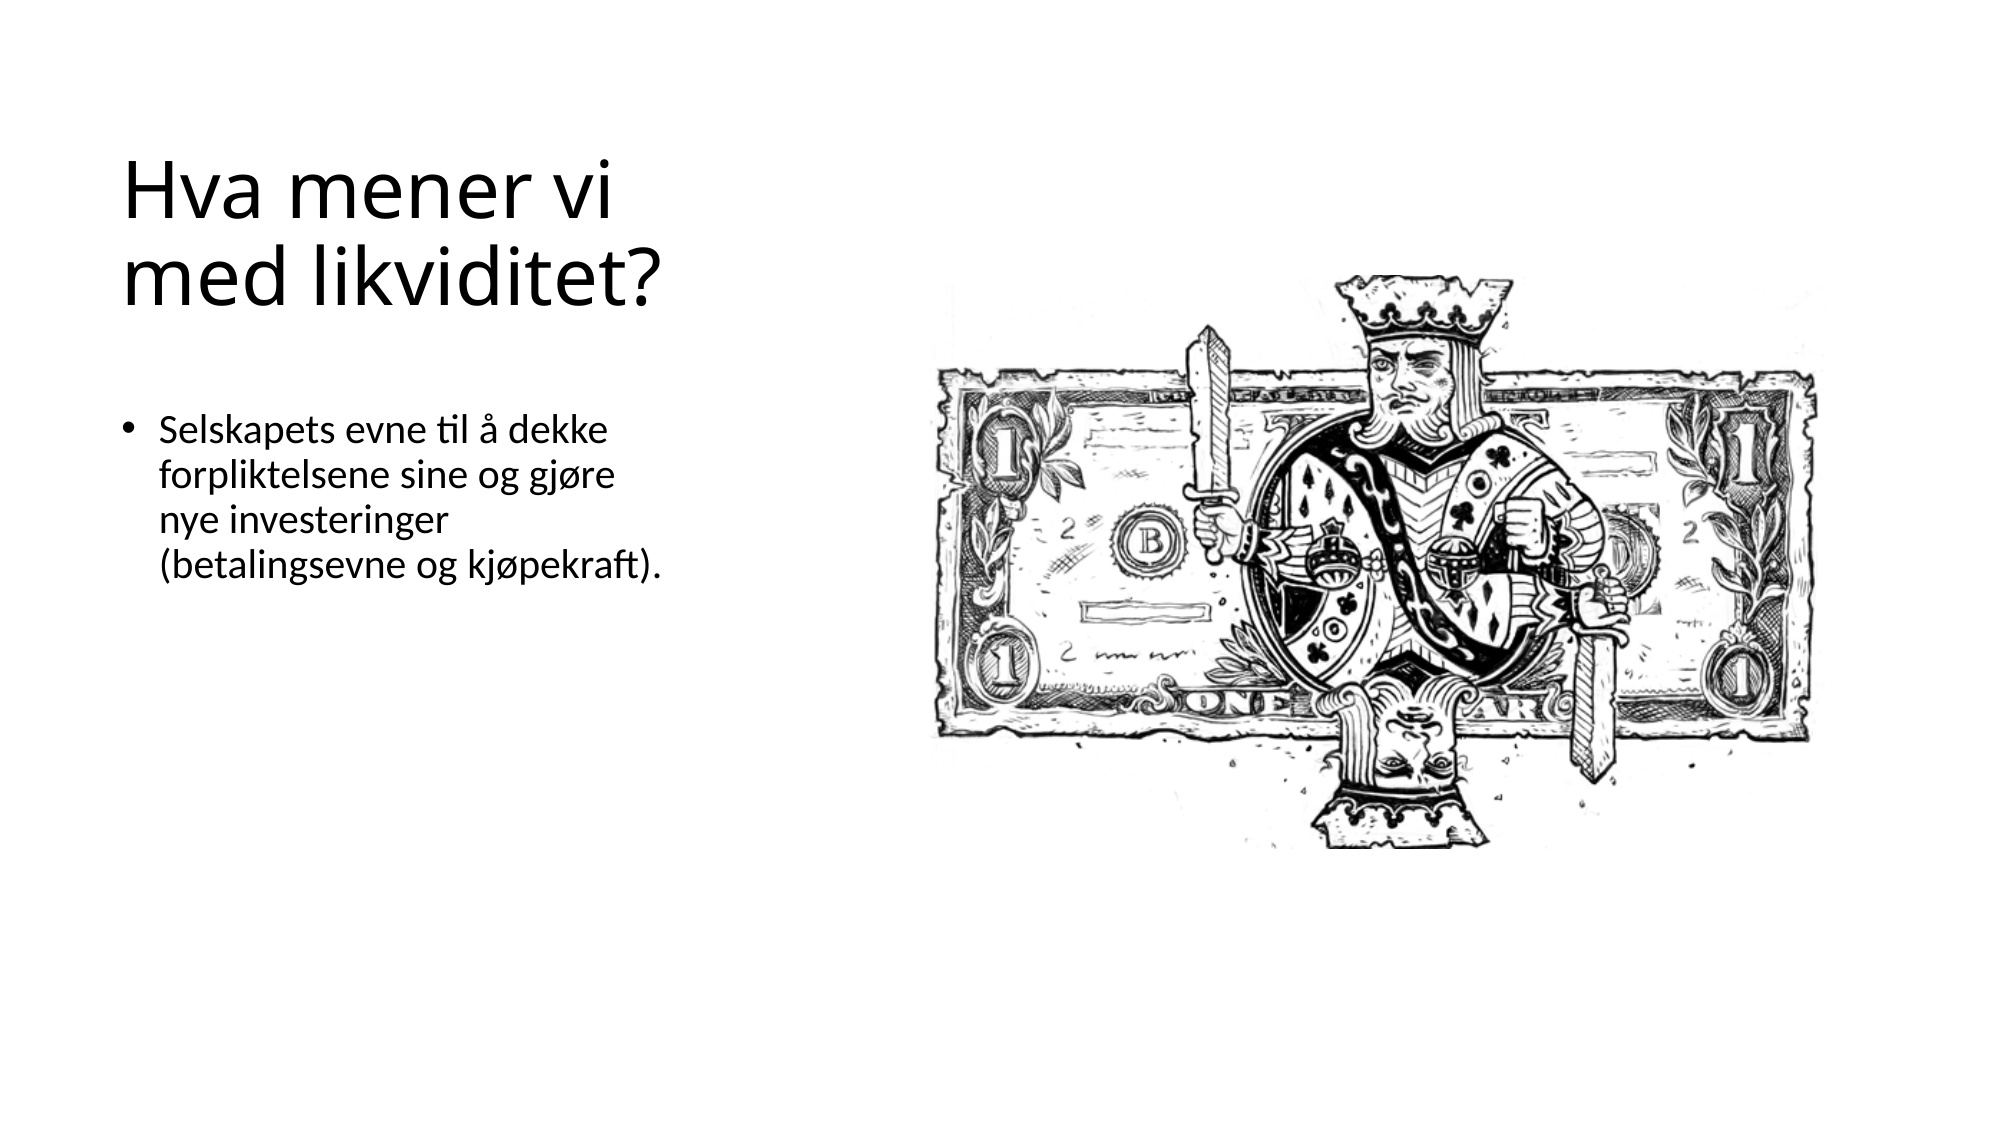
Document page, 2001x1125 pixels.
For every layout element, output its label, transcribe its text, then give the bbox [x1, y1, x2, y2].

title Hva mener vi med likviditet? [106, 103, 682, 370]
list Selskapets evne til å dekke forpliktelsene sine og gjøre nye investeringer (betalingsevne og kjøpekraft). [106, 399, 682, 1021]
picture [886, 275, 1875, 849]
